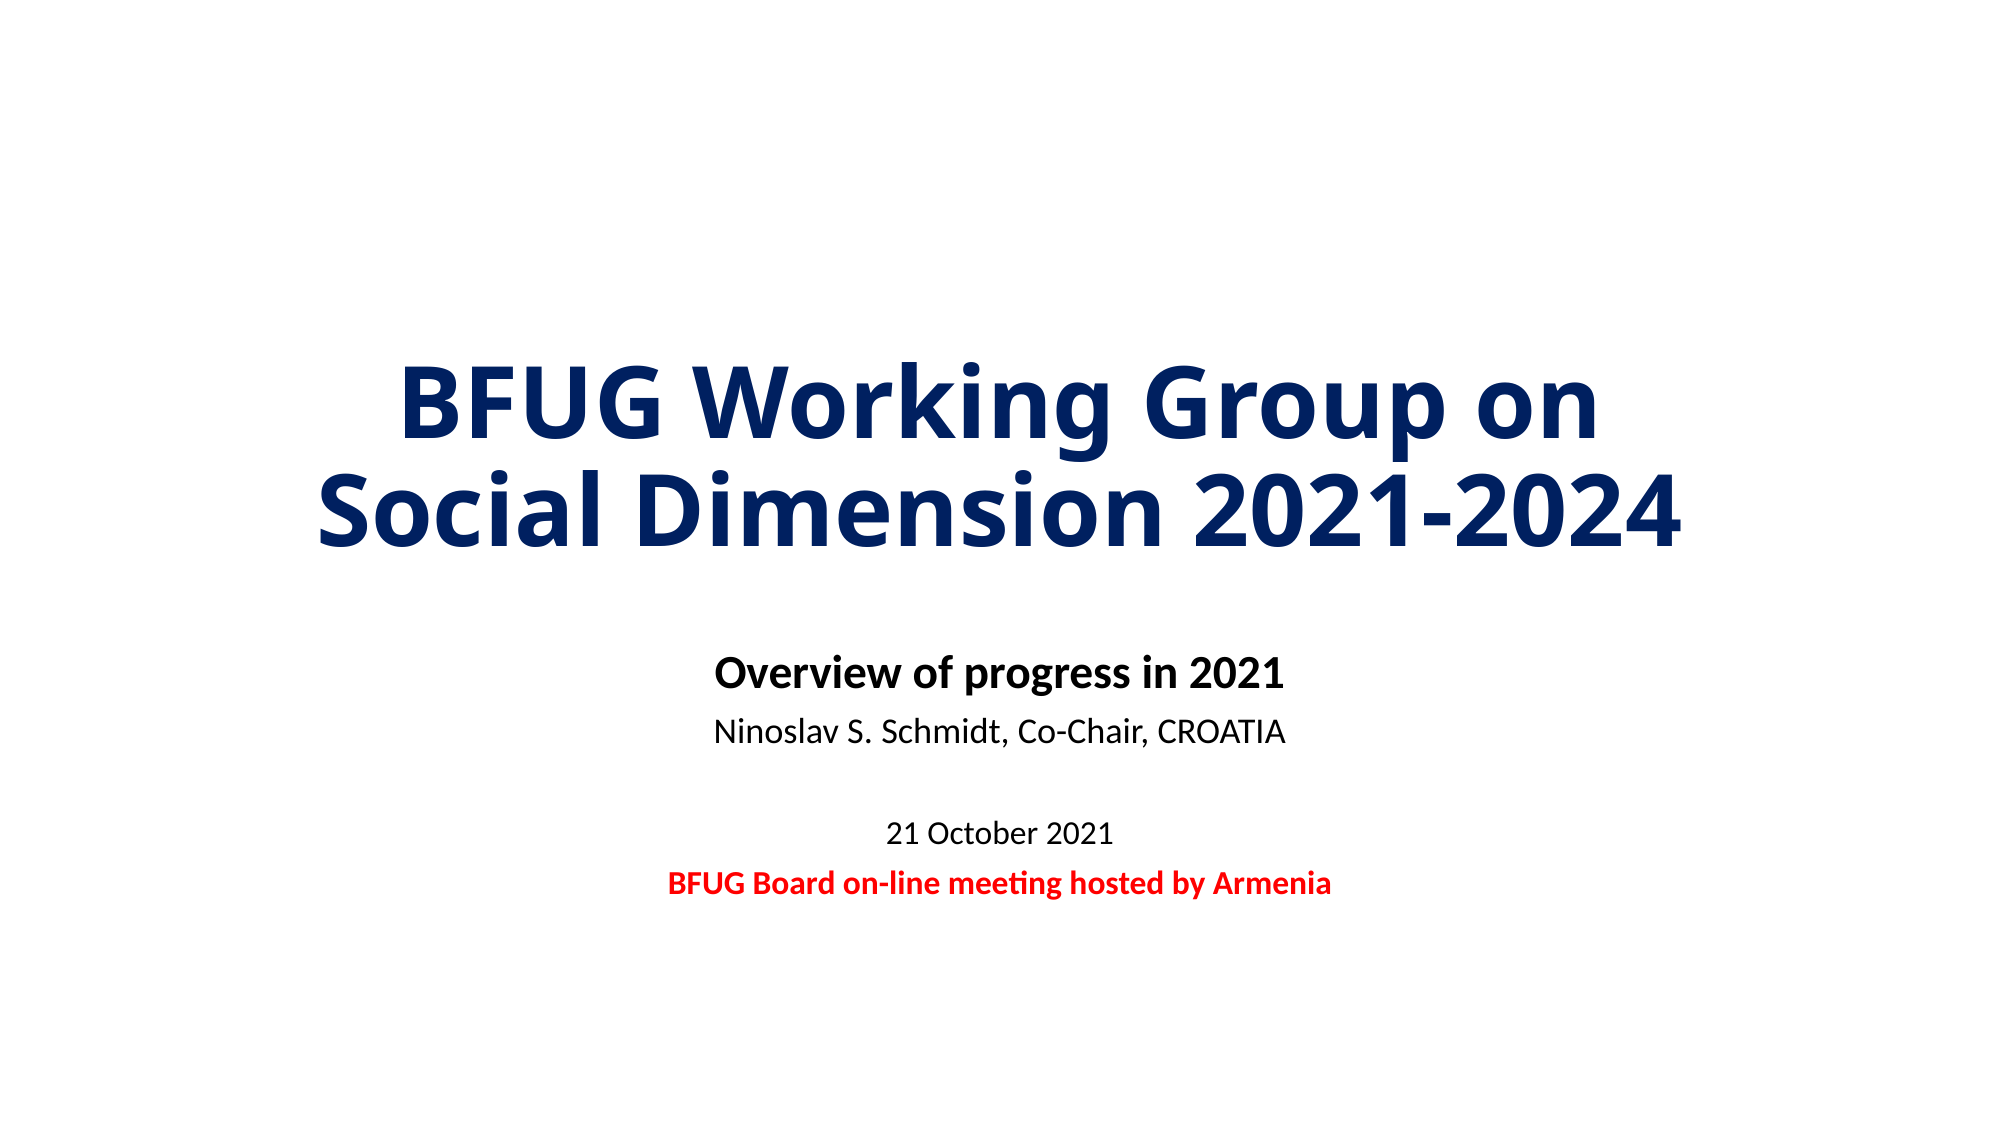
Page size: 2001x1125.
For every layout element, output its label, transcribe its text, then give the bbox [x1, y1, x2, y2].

subtitle Overview of progress in 2021 Ninoslav S. Schmidt, Co-Chair, CROATIA 21 October 2021 BFUG Board on-line meeting hosted by Armenia [249, 639, 1750, 912]
title BFUG Working Group on Social Dimension 2021-2024 [249, 184, 1750, 576]
